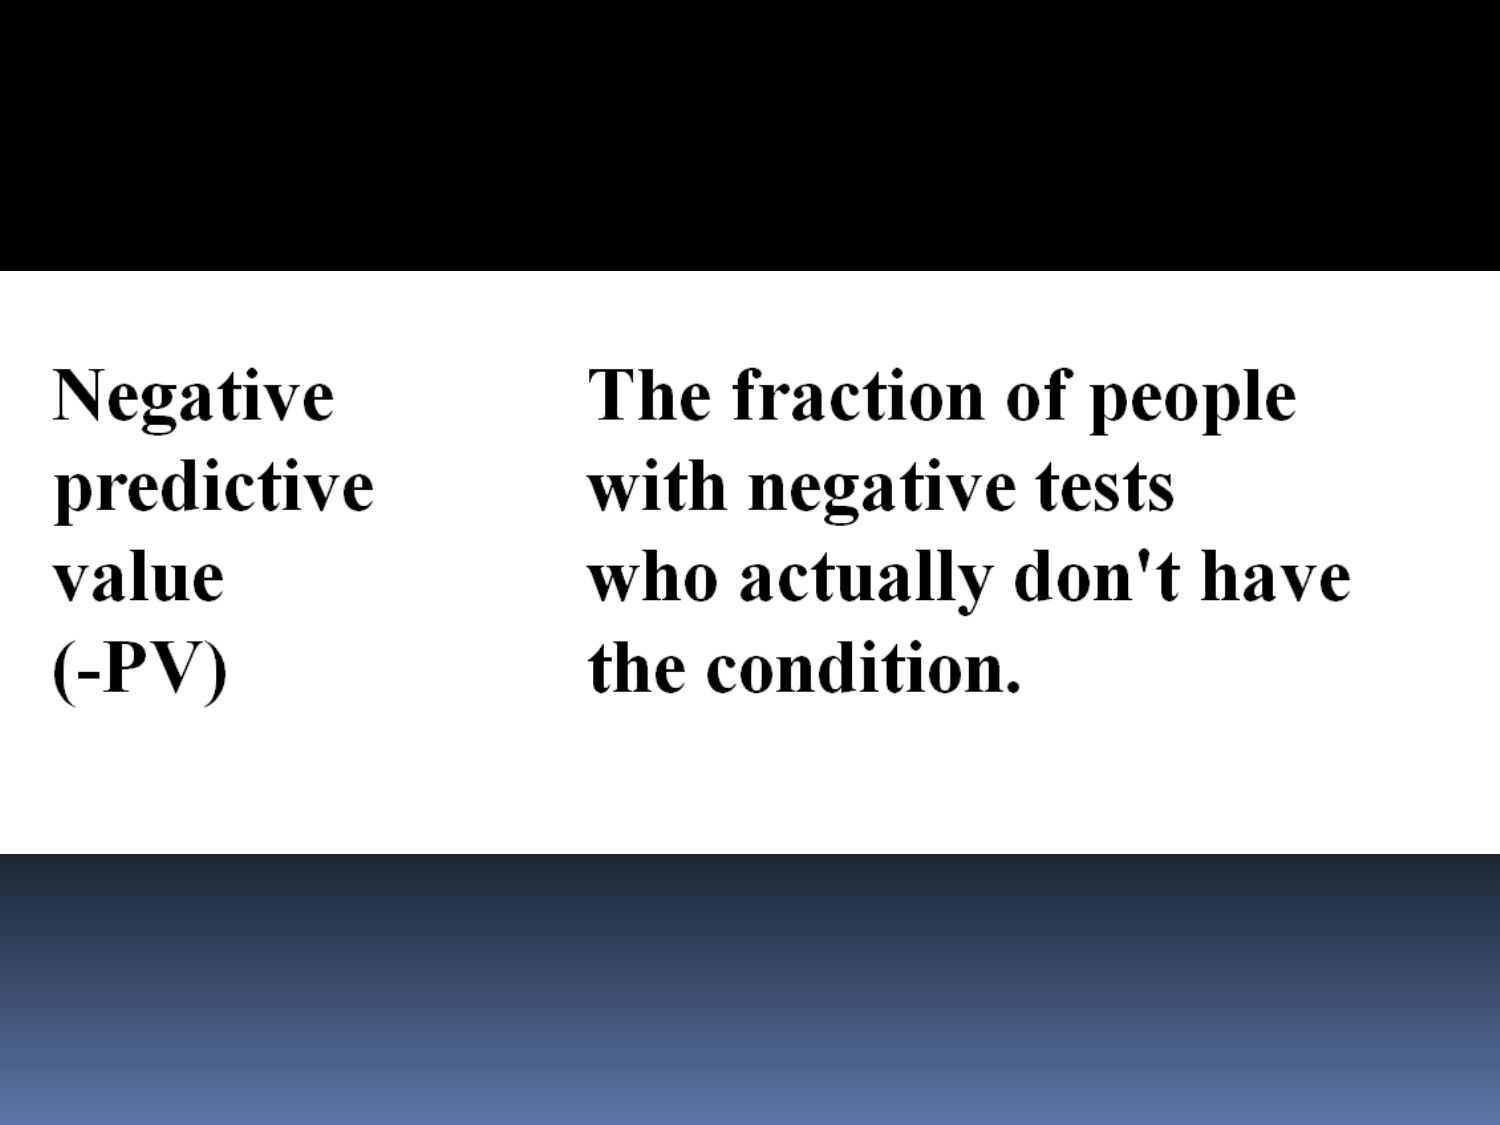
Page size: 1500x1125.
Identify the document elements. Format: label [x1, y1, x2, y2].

picture [0, 270, 1500, 855]
